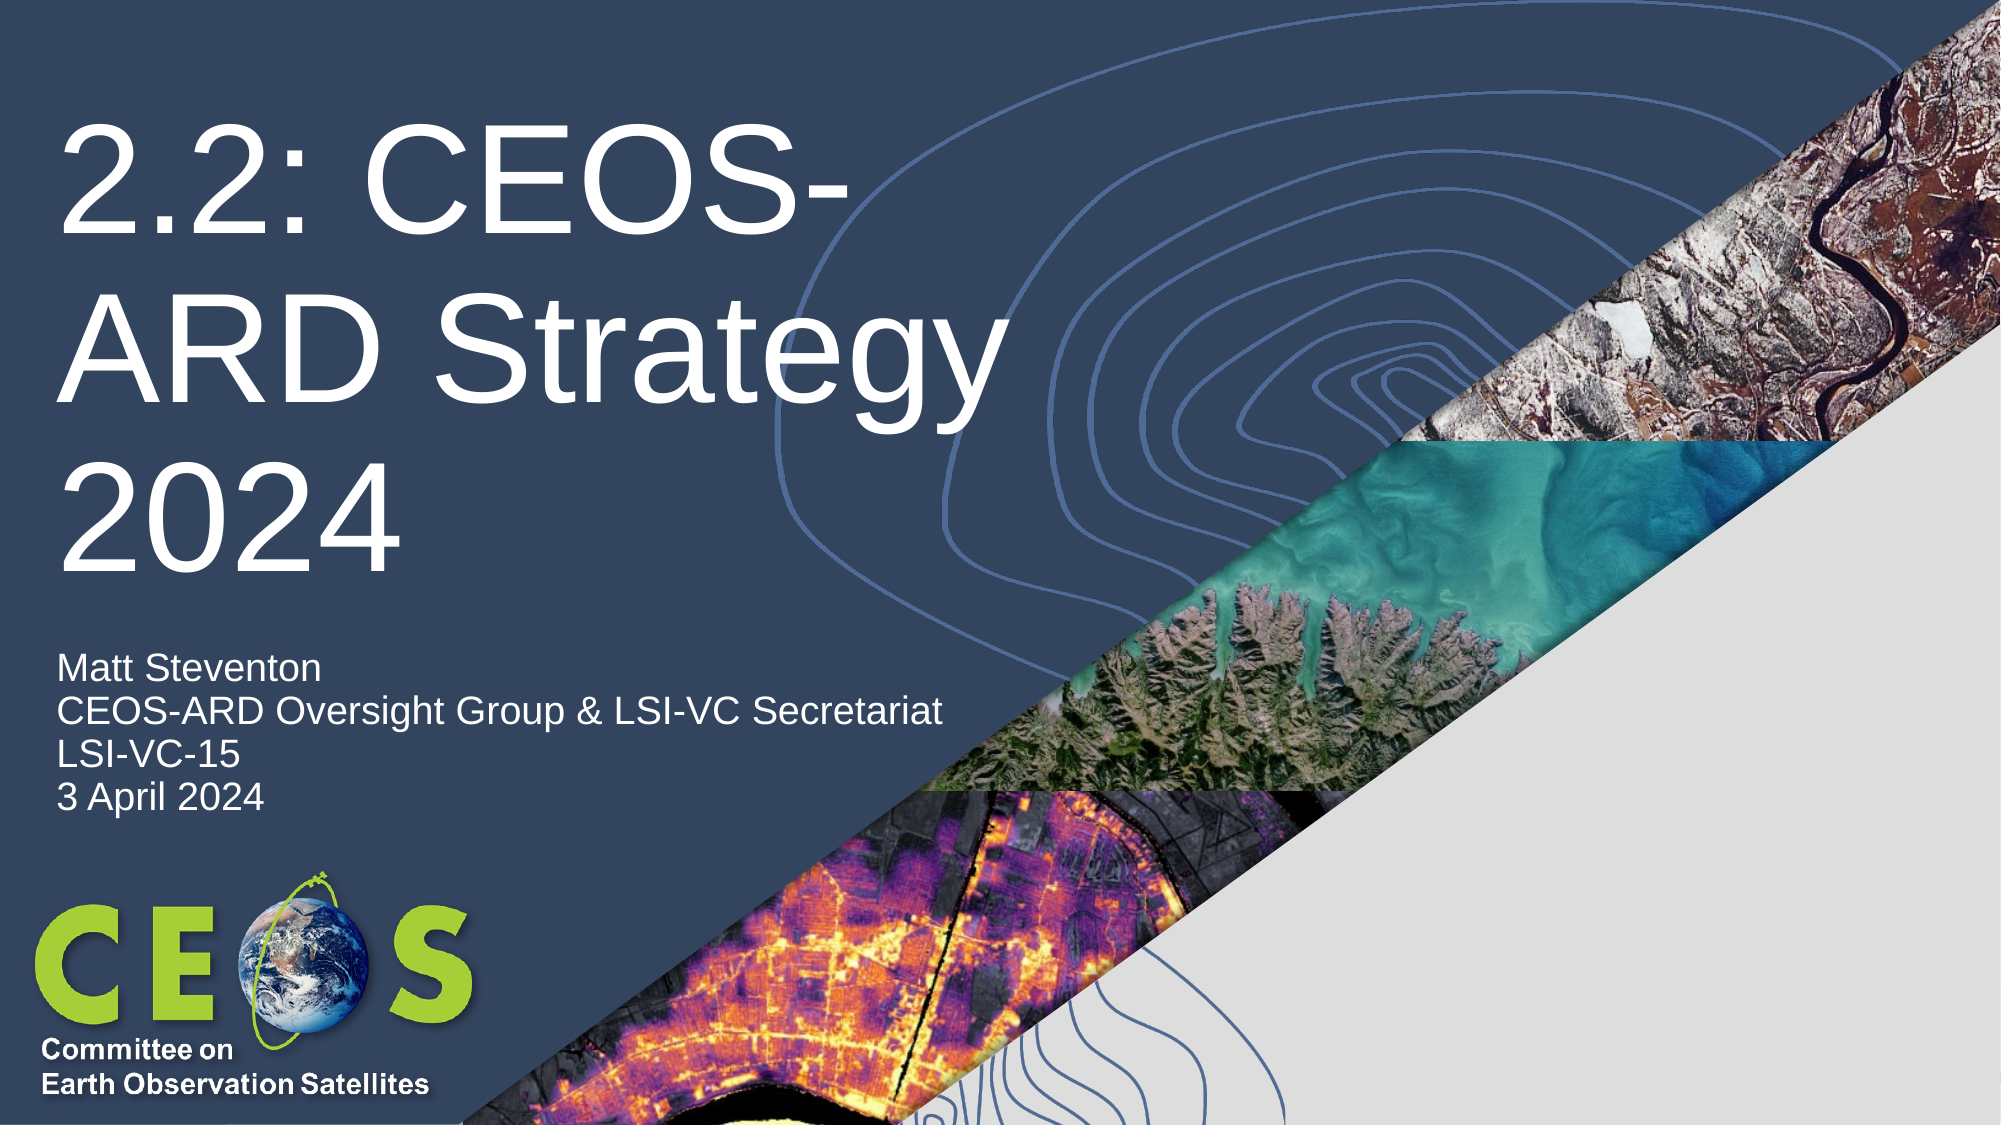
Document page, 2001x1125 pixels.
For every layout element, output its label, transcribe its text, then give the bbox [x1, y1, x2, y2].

title 2.2: CEOS-ARD Strategy 2024 Matt Steventon CEOS-ARD Oversight Group & LSI-VC Secretariat LSI-VC-15 3 April 2024 [41, 91, 1052, 743]
picture [22, 0, 2001, 1125]
